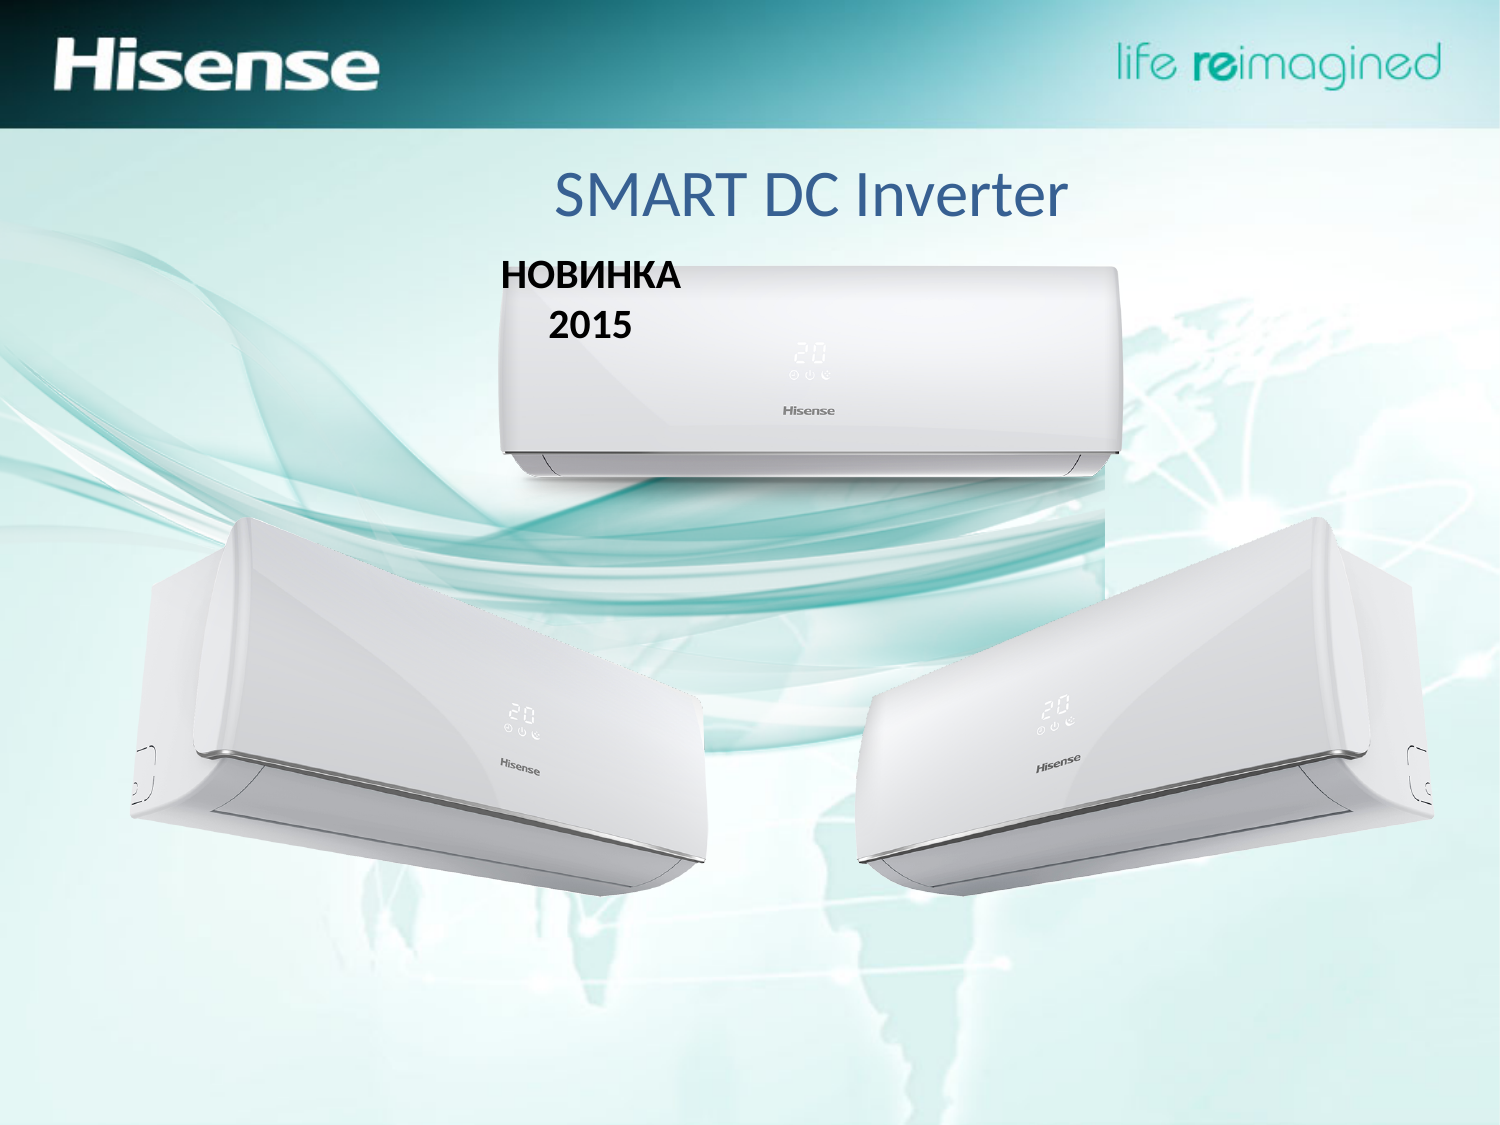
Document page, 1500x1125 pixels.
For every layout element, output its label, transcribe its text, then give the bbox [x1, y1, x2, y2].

picture [0, 0, 1500, 1125]
text_box SMART DC Inverter [407, 137, 1218, 244]
